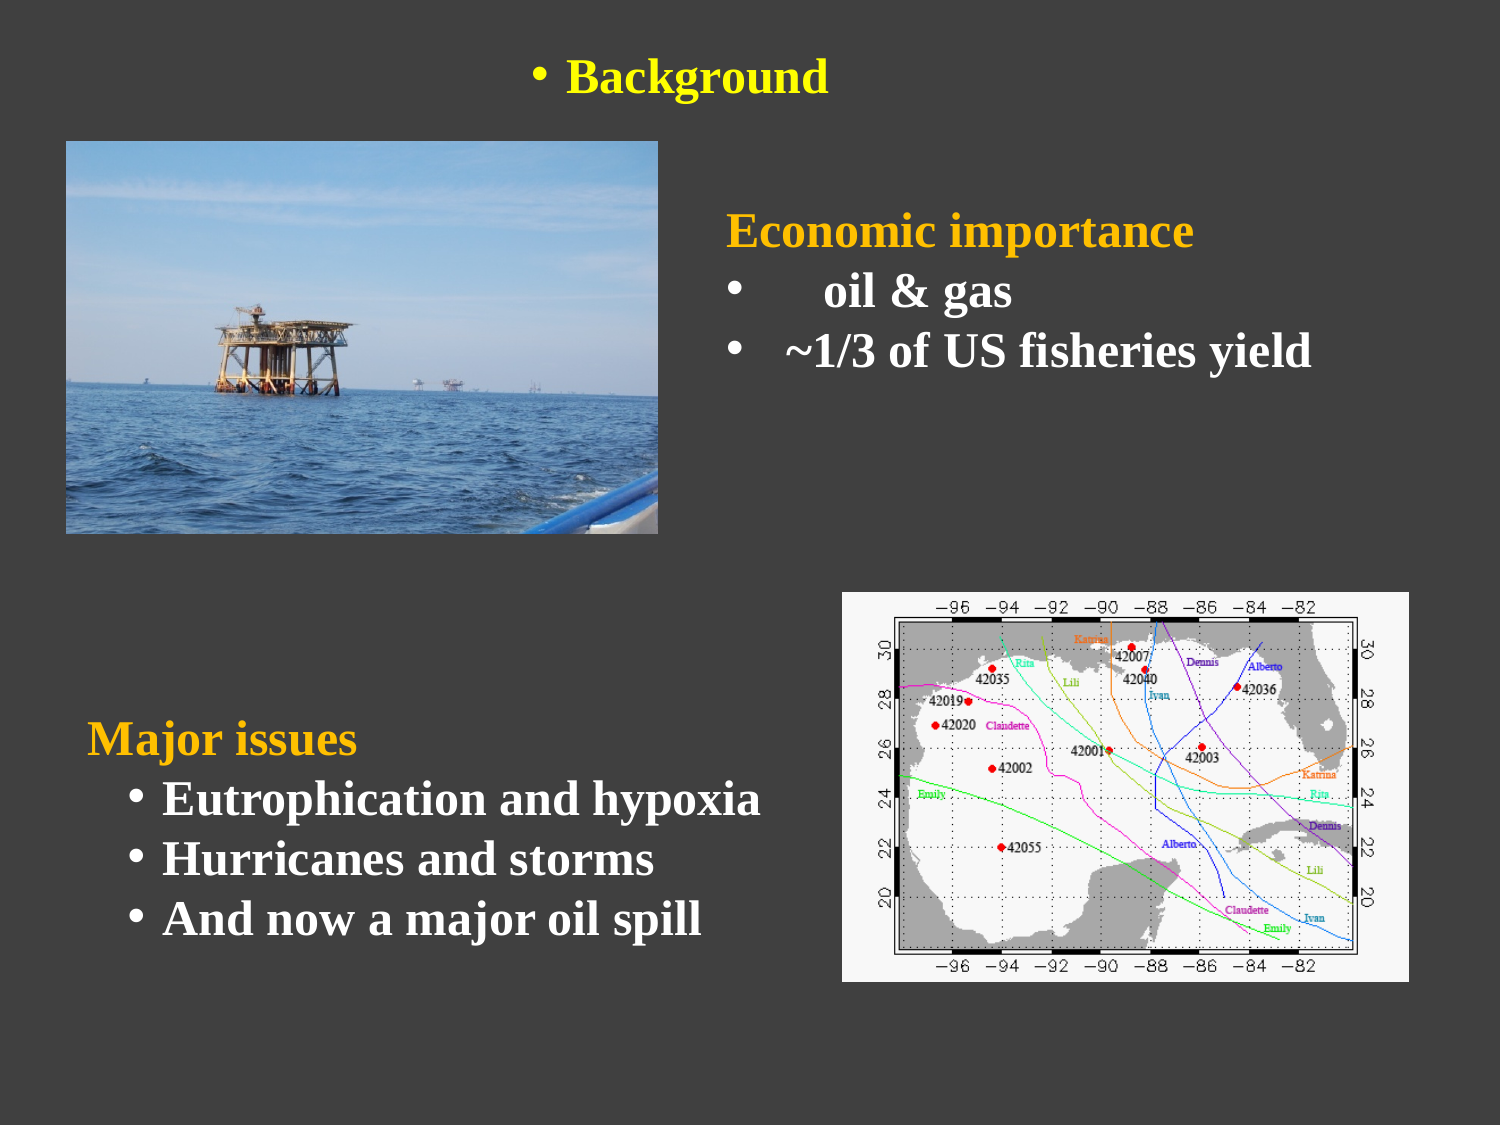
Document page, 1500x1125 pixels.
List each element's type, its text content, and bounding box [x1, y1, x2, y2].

text_box Major issues Eutrophication and hypoxia Hurricanes and storms And now a major oil spill [73, 697, 836, 953]
picture [66, 140, 658, 535]
picture [841, 592, 1410, 982]
text_box Background [516, 35, 845, 111]
text_box Economic importance oil & gas ~1/3 of US fisheries yield [711, 189, 1415, 385]
